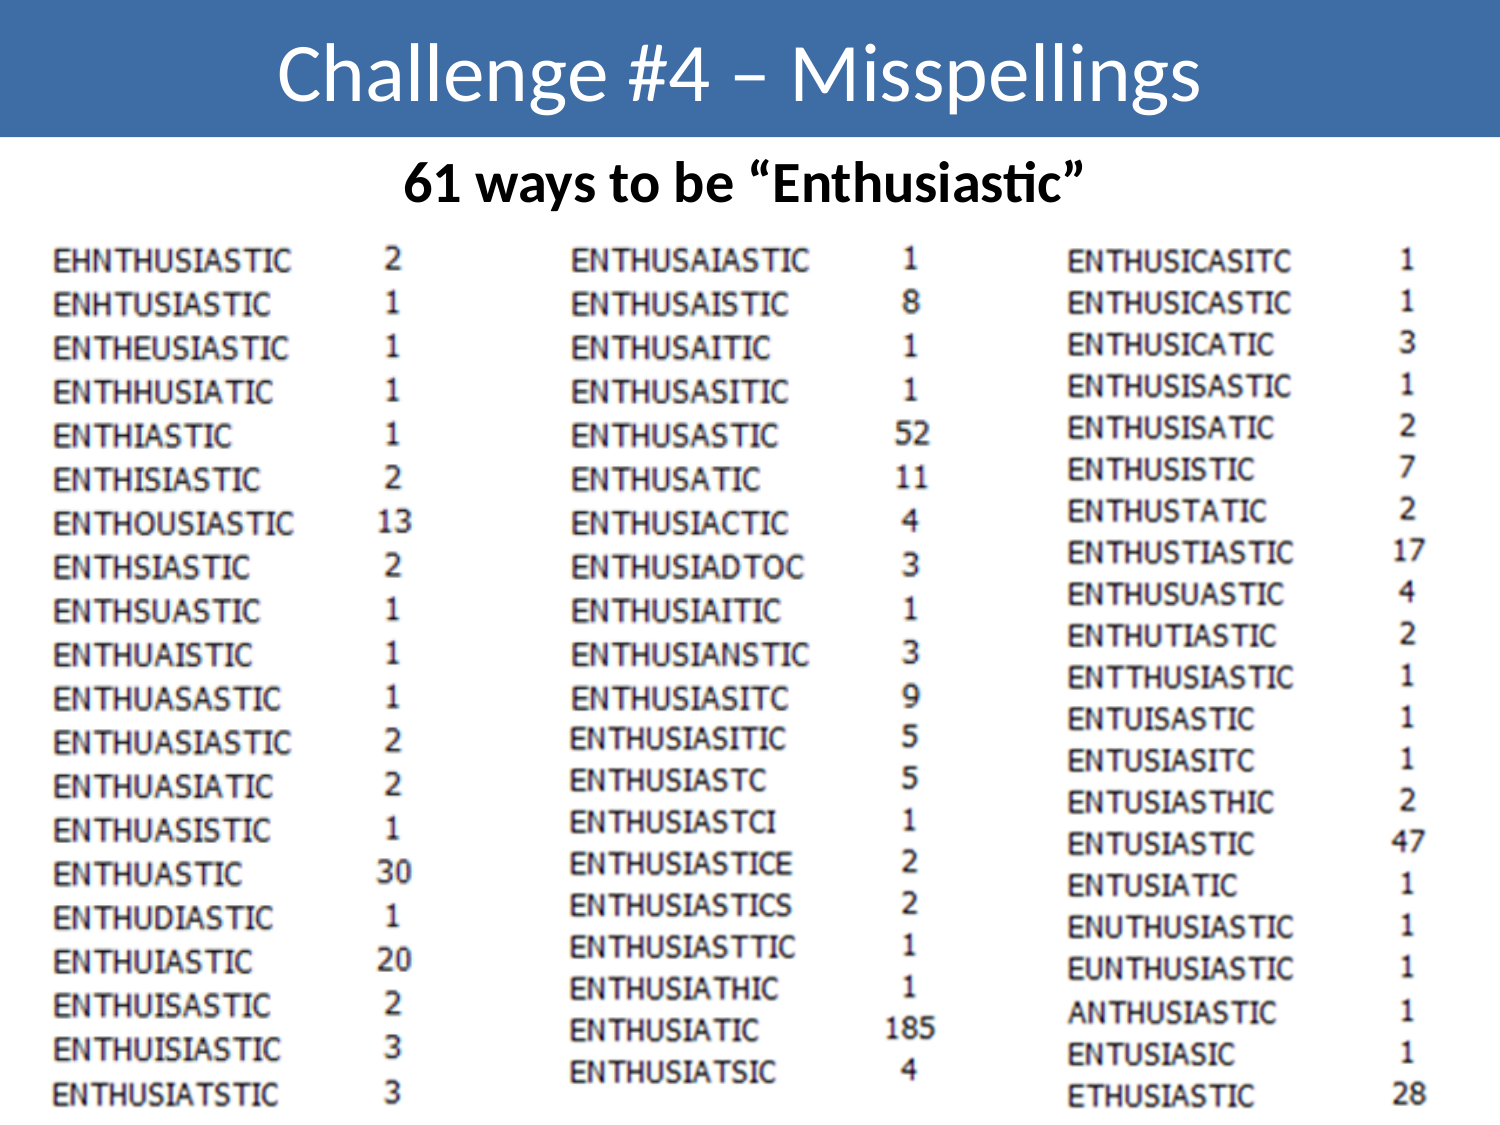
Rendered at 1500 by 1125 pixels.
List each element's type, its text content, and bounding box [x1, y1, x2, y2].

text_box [31, 231, 435, 1112]
picture [1045, 241, 1449, 1118]
text_box Challenge #4 – Misspellings [0, 0, 1500, 138]
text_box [547, 241, 951, 1093]
text_box 61 ways to be “Enthusiastic” [388, 137, 1103, 222]
